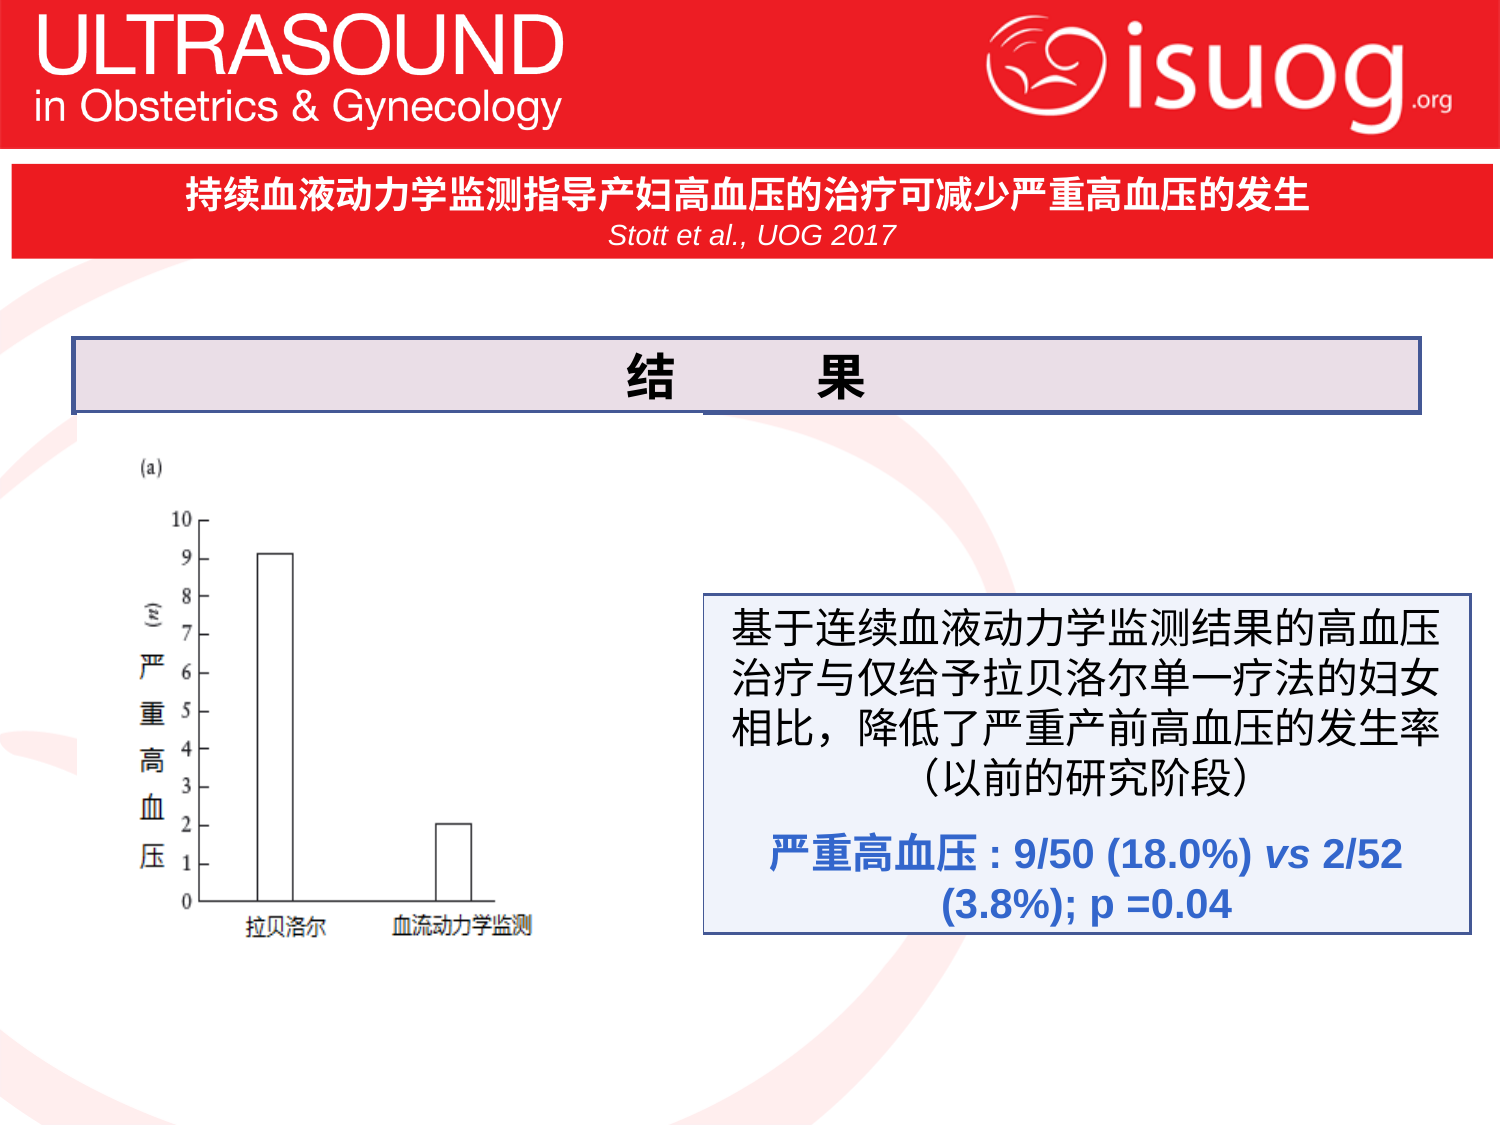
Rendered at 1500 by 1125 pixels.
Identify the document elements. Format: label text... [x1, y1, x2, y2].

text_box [0, 0, 1500, 150]
text_box 结 果 [73, 337, 1420, 413]
text_box 持续血液动力学监测指导产妇高血压的治疗可减少严重高血压的发生 Stott et al., UOG 2017 [11, 163, 1493, 259]
picture [0, 150, 1500, 1125]
text_box 基于连续血液动力学监测结果的高血压治疗与仅给予拉贝洛尔单一疗法的妇女相比，降低了严重产前高血压的发生率（以前的研究阶段） 严重高血压: 9/50 (18.0%) vs 2/52 (3.8%); p =0.04 [709, 594, 1471, 934]
